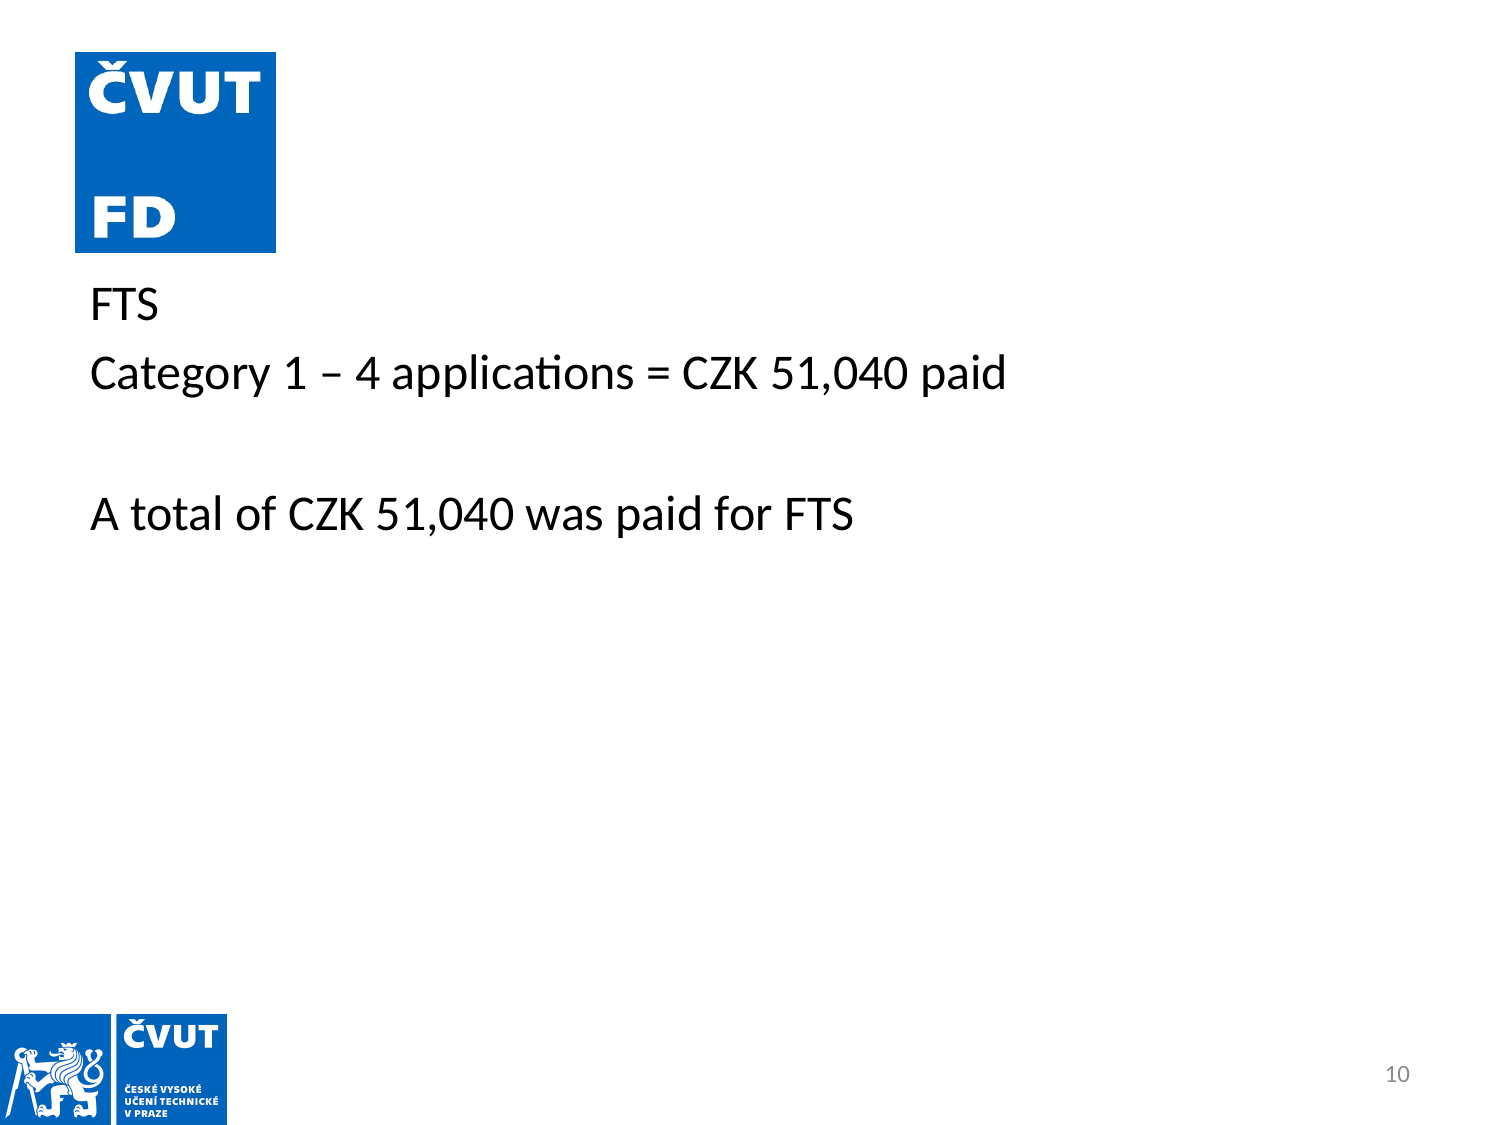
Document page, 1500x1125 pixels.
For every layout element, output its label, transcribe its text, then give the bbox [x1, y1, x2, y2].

list FTS Category 1 – 4 applications = CZK 51,040 paid A total of CZK 51,040 was paid for FTS [75, 262, 1425, 1005]
picture [0, 1014, 227, 1125]
picture [74, 51, 276, 254]
slide_number 10 [1074, 1042, 1425, 1103]
